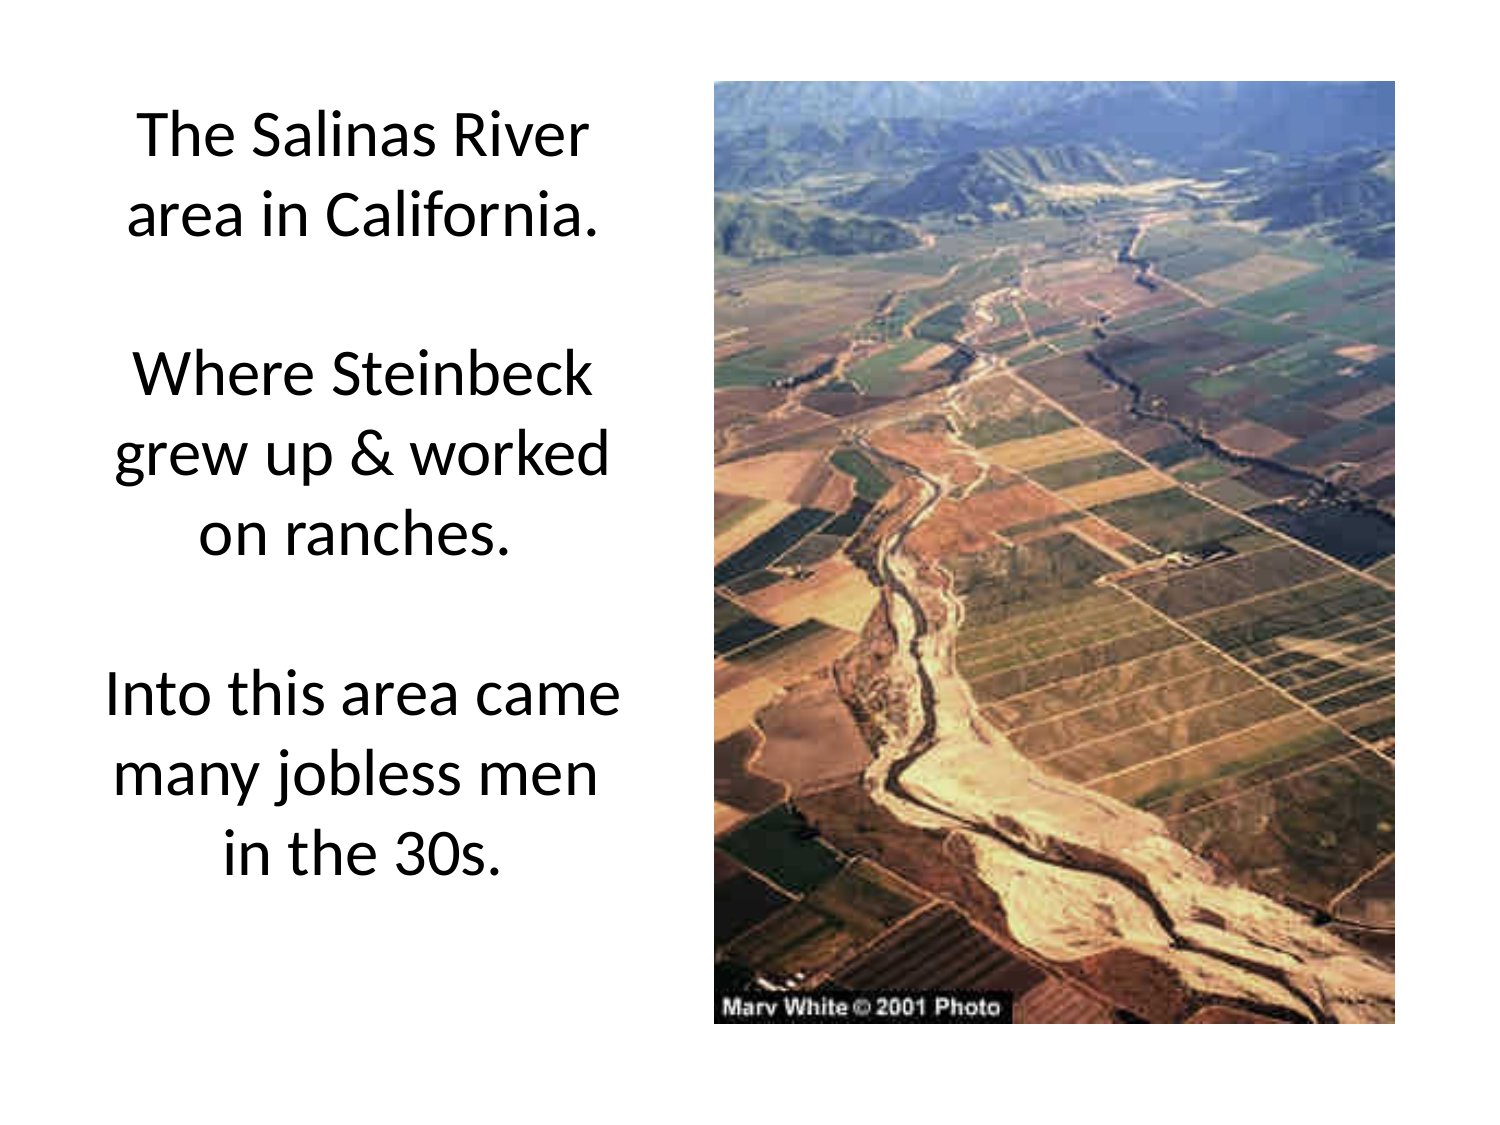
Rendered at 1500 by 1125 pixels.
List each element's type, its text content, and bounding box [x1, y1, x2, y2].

text_box The Salinas River area in California. Where Steinbeck grew up & worked on ranches. Into this area came many jobless men in the 30s. [70, 81, 657, 897]
picture [714, 81, 1395, 1024]
